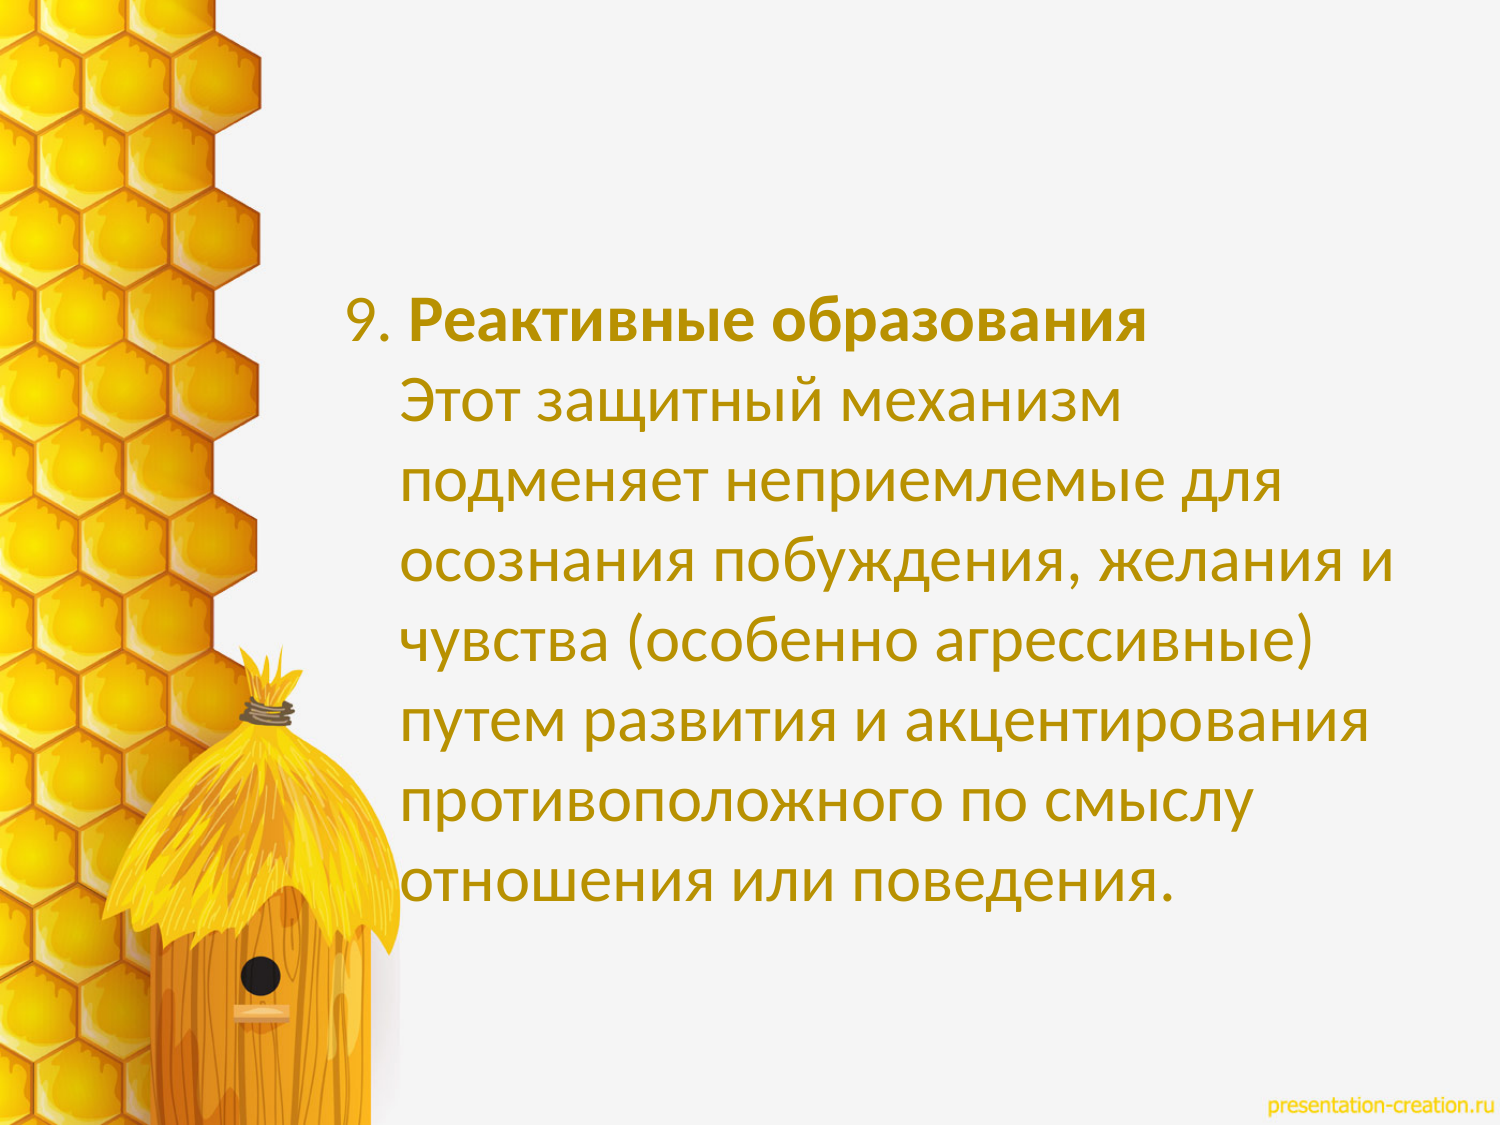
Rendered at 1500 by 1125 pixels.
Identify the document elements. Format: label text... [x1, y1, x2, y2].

list 9. Реактивные образования Этот защитный механизм подменяет неприемлемые для осознания побуждения, желания и чувства (особенно агрессивные) путем развития и акцентирования противоположного по смыслу отношения или поведения. [328, 267, 1459, 1035]
picture [0, 0, 1500, 1125]
